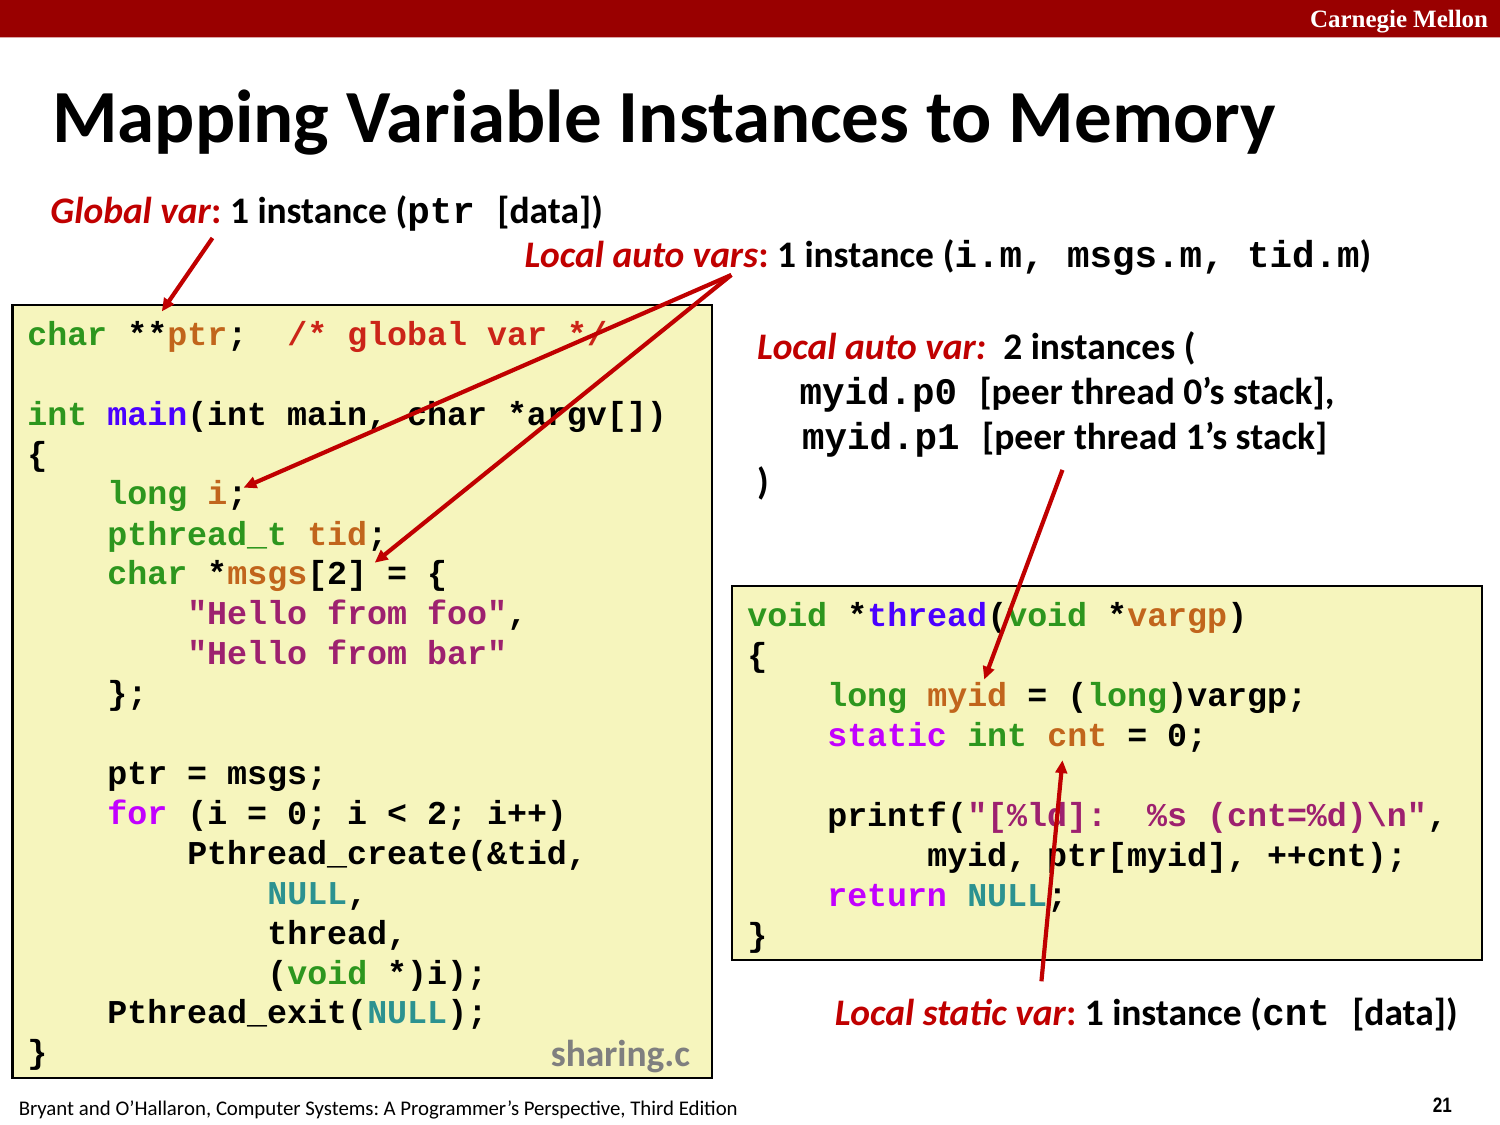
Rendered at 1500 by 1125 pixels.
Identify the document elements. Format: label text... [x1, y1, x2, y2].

text_box sharing.c [536, 1021, 706, 1082]
text_box Global var: 1 instance (ptr [data]) [35, 185, 618, 231]
text_box void *thread(void *vargp) { long myid = (long)vargp; static int cnt = 0; printf("[%ld]: %s (cnt=%d)\n", myid, ptr[myid], ++cnt); return NULL; } [732, 586, 1482, 961]
title Mapping Variable Instances to Memory [37, 48, 1500, 178]
text_box [162, 237, 213, 312]
text_box Local auto vars: 1 instance (i.m, msgs.m, tid.m) [509, 229, 1387, 275]
text_box Local static var: 1 instance (cnt [data]) [819, 987, 1473, 1033]
text_box [243, 275, 729, 489]
text_box Local auto var: 2 instances ( myid.p0 [peer thread 0’s stack], myid.p1 [peer thread 1’s stack] ) [742, 321, 1373, 502]
text_box [982, 469, 1063, 680]
text_box [1041, 760, 1068, 982]
text_box [375, 274, 732, 563]
text_box char **ptr; /* global var */ int main(int main, char *argv[]) { long i; pthread_t tid; char *msgs[2] = { "Hello from foo", "Hello from bar" }; ptr = msgs; for (i = 0; i < 2; i++) Pthread_create(&tid, NULL, thread, (void *)i); Pthread_exit(NULL); } [12, 304, 713, 1078]
